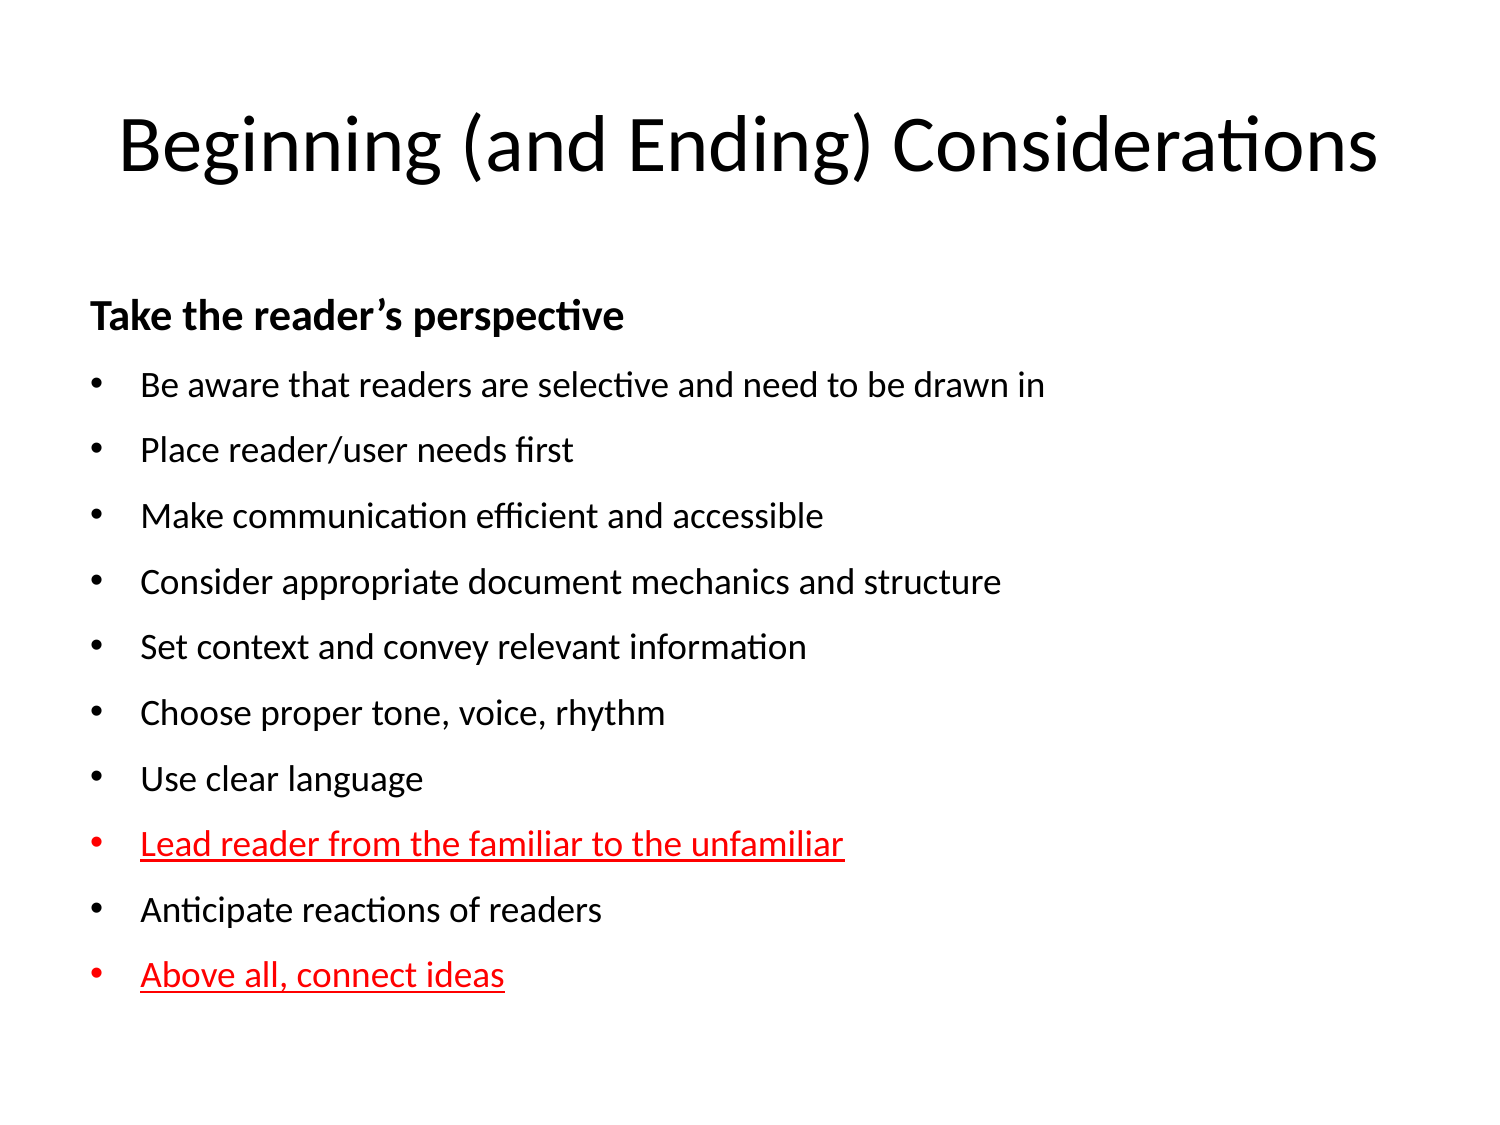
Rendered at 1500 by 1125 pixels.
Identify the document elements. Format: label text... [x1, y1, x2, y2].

title Beginning (and Ending) Considerations [75, 45, 1425, 233]
list Take the reader’s perspective Be aware that readers are selective and need to be drawn in Place reader/user needs first Make communication efficient and accessible Consider appropriate document mechanics and structure Set context and convey relevant information Choose proper tone, voice, rhythm Use clear language Lead reader from the familiar to the unfamiliar Anticipate reactions of readers Above all, connect ideas [75, 262, 1425, 1005]
